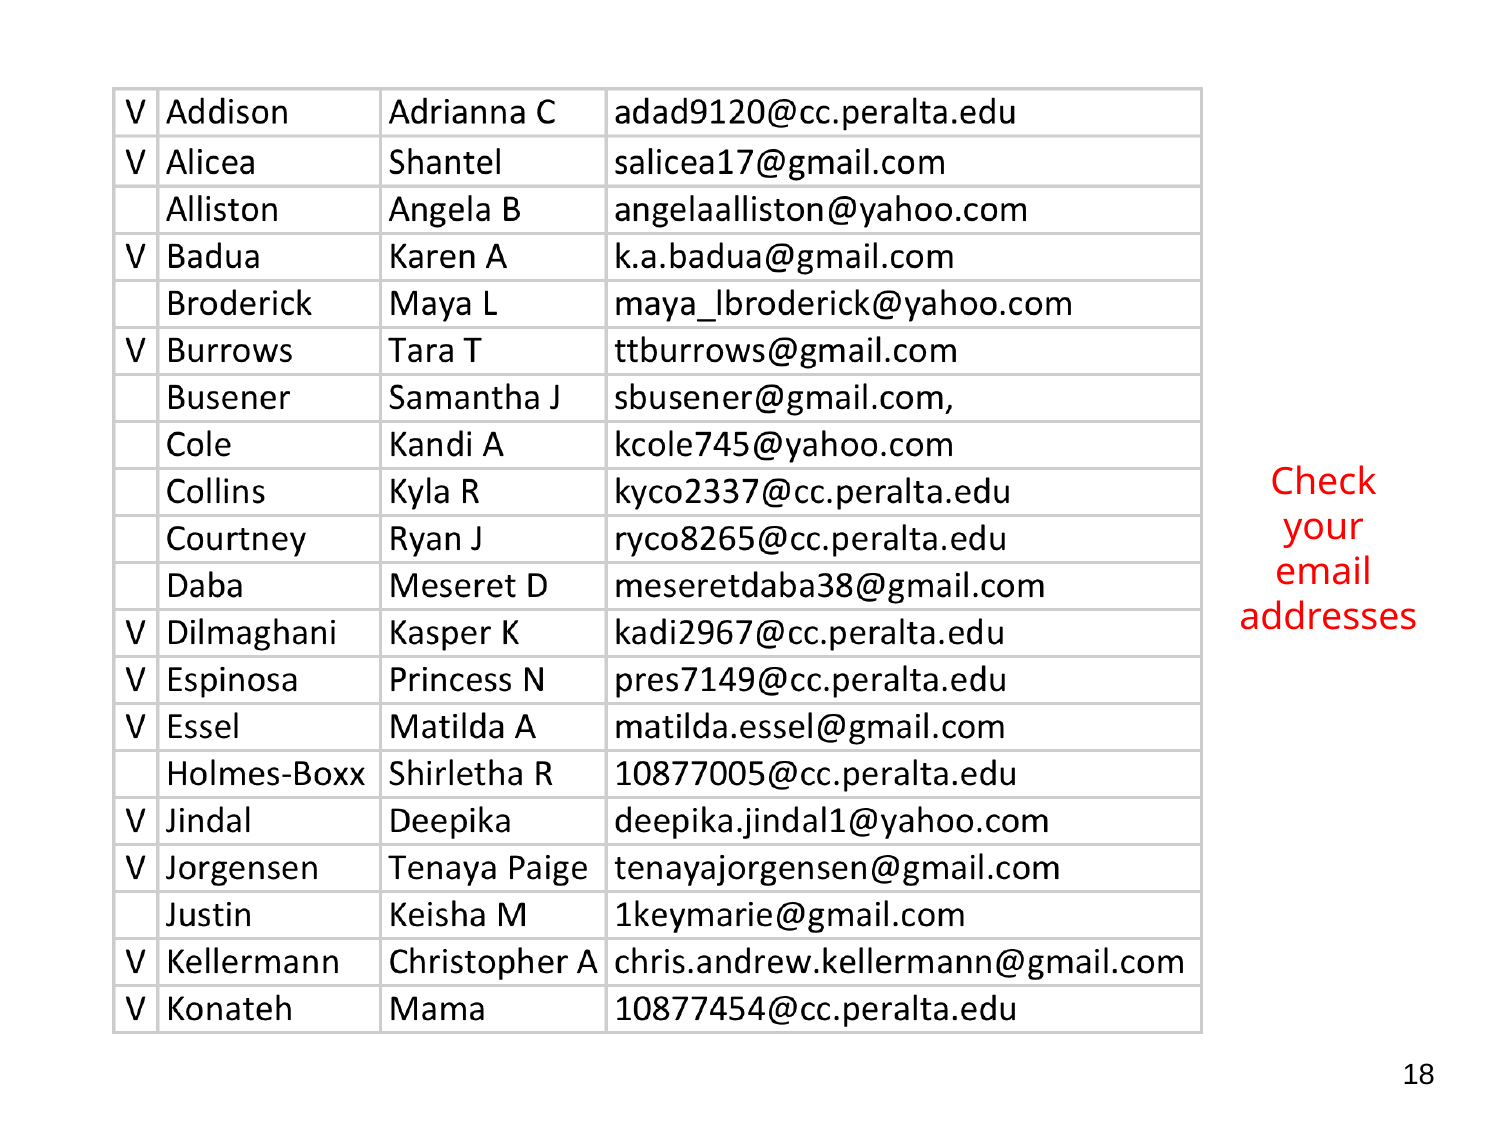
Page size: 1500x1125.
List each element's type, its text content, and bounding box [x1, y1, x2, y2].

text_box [112, 87, 1203, 1034]
text_box Check your email addresses [1224, 449, 1433, 645]
slide_number 18 [1099, 1047, 1451, 1125]
